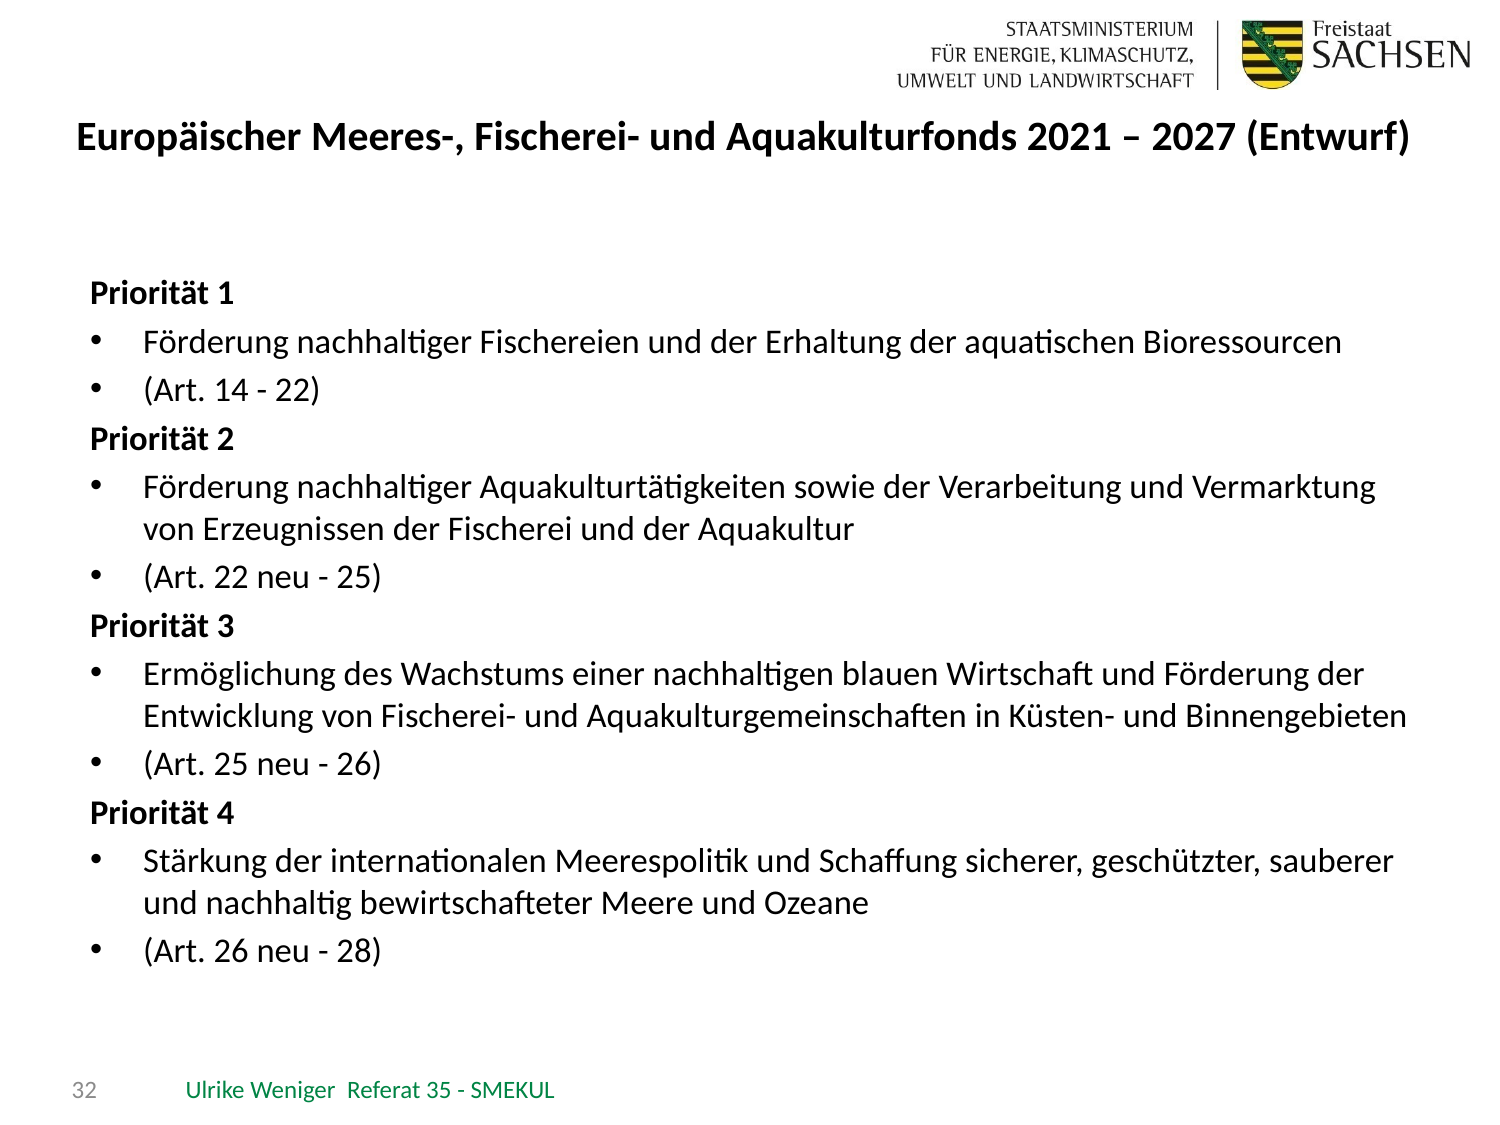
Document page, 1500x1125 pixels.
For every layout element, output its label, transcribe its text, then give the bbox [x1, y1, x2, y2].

footer Ulrike Weniger Referat 35 - SMEKUL [133, 1058, 609, 1119]
list Priorität 1 Förderung nachhaltiger Fischereien und der Erhaltung der aquatischen Bioressourcen (Art. 14 - 22) Priorität 2 Förderung nachhaltiger Aquakulturtätigkeiten sowie der Verarbeitung und Vermarktung von Erzeugnissen der Fischerei und der Aquakultur (Art. 22 neu - 25) Priorität 3 Ermöglichung des Wachstums einer nachhaltigen blauen Wirtschaft und Förderung der Entwicklung von Fischerei- und Aquakulturgemeinschaften in Küsten- und Binnengebieten (Art. 25 neu - 26) Priorität 4 Stärkung der internationalen Meerespolitik und Schaffung sicherer, geschützter, sauberer und nachhaltig bewirtschafteter Meere und Ozeane (Art. 26 neu - 28) [75, 262, 1425, 1005]
picture [885, 19, 1471, 90]
slide_number 32 [10, 1058, 113, 1119]
title Europäischer Meeres-, Fischerei- und Aquakulturfonds 2021 – 2027 (Entwurf) [17, 101, 1471, 206]
